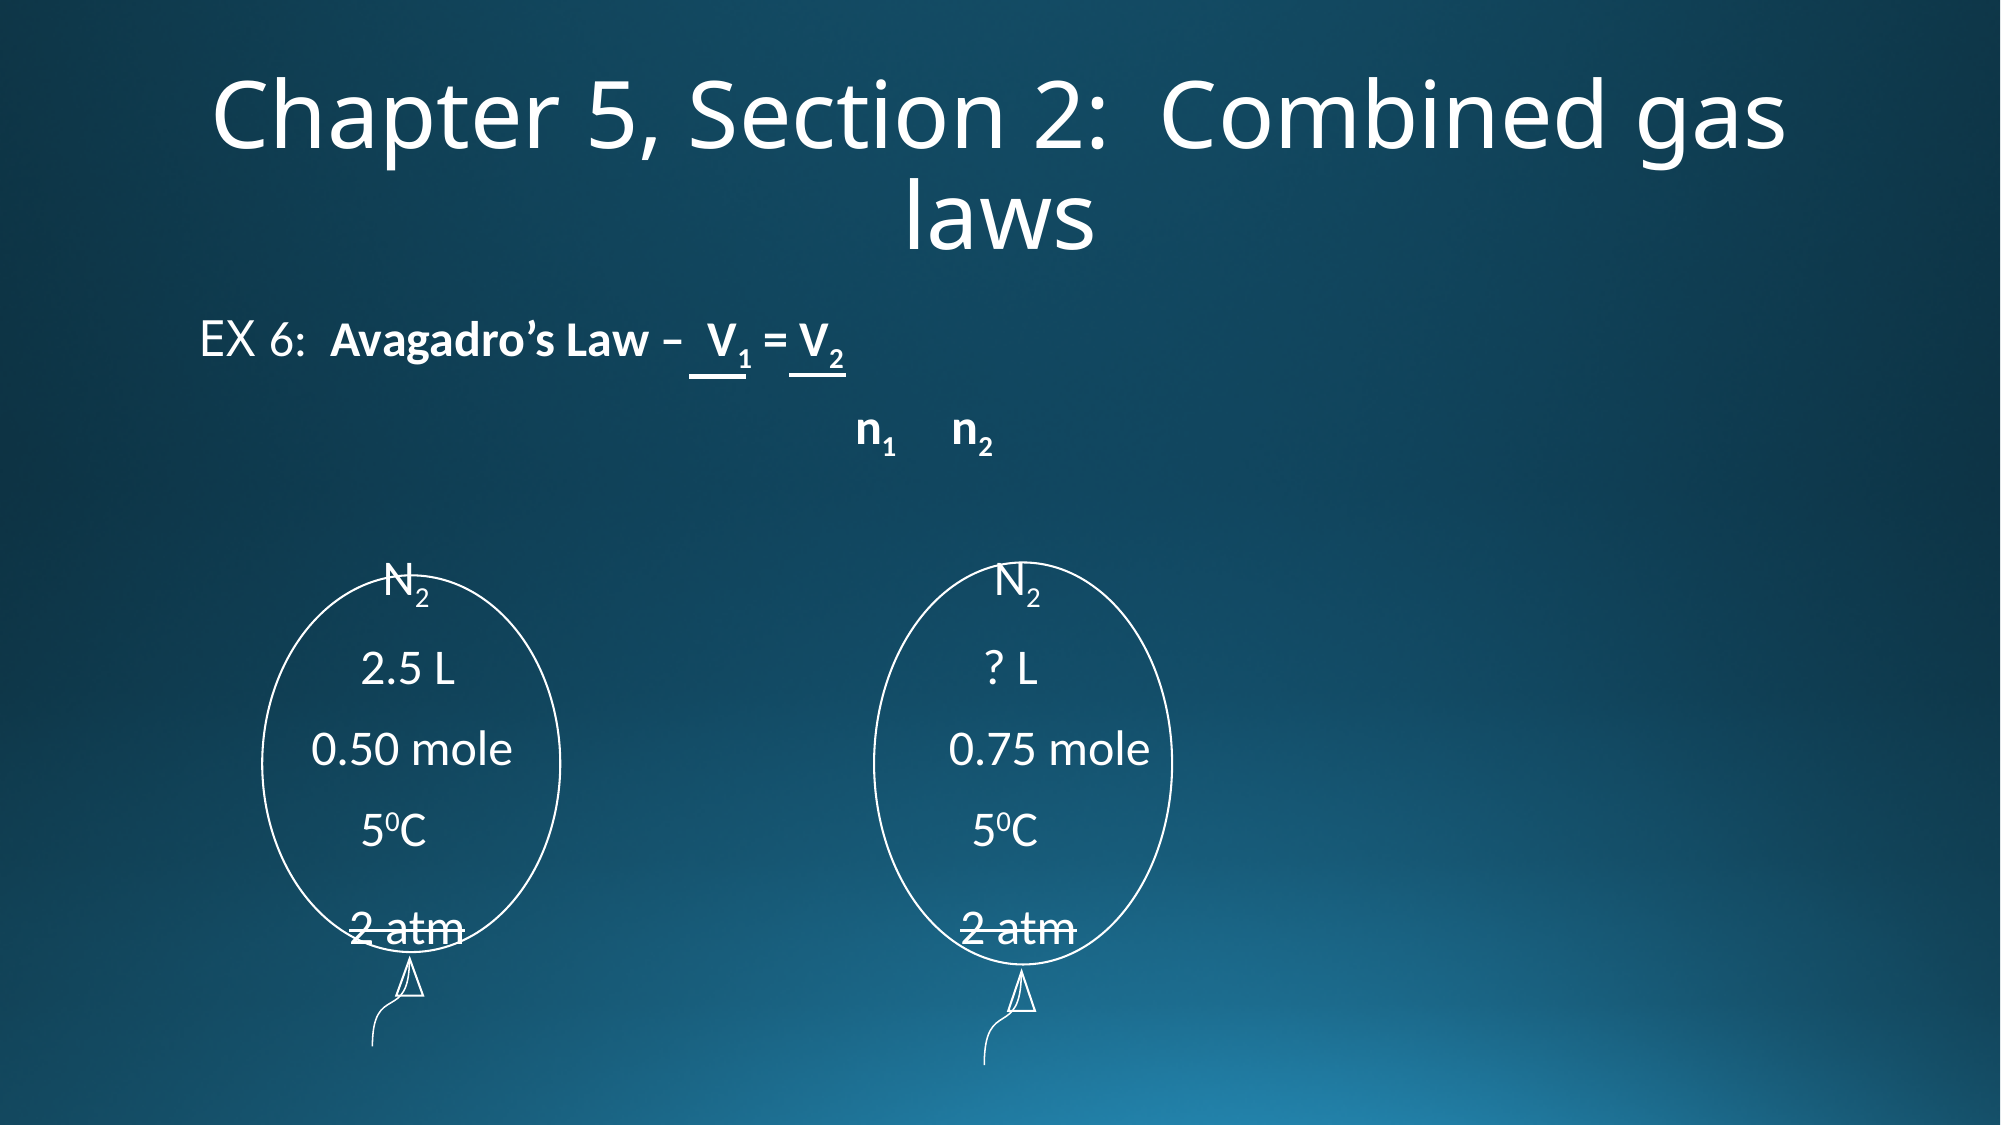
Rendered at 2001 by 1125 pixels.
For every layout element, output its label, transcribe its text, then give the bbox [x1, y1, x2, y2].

list EX 6: Avagadro’s Law – V1 = V2 n1 n2 N2 N2 2.5 L ? L 0.50 mole 0.75 mole 50C 50C 2 atm 2 atm [183, 299, 1863, 1066]
picture [0, 0, 2001, 1125]
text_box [874, 562, 1173, 1066]
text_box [262, 575, 561, 1047]
title Chapter 5, Section 2: Combined gas laws [137, 59, 1863, 278]
